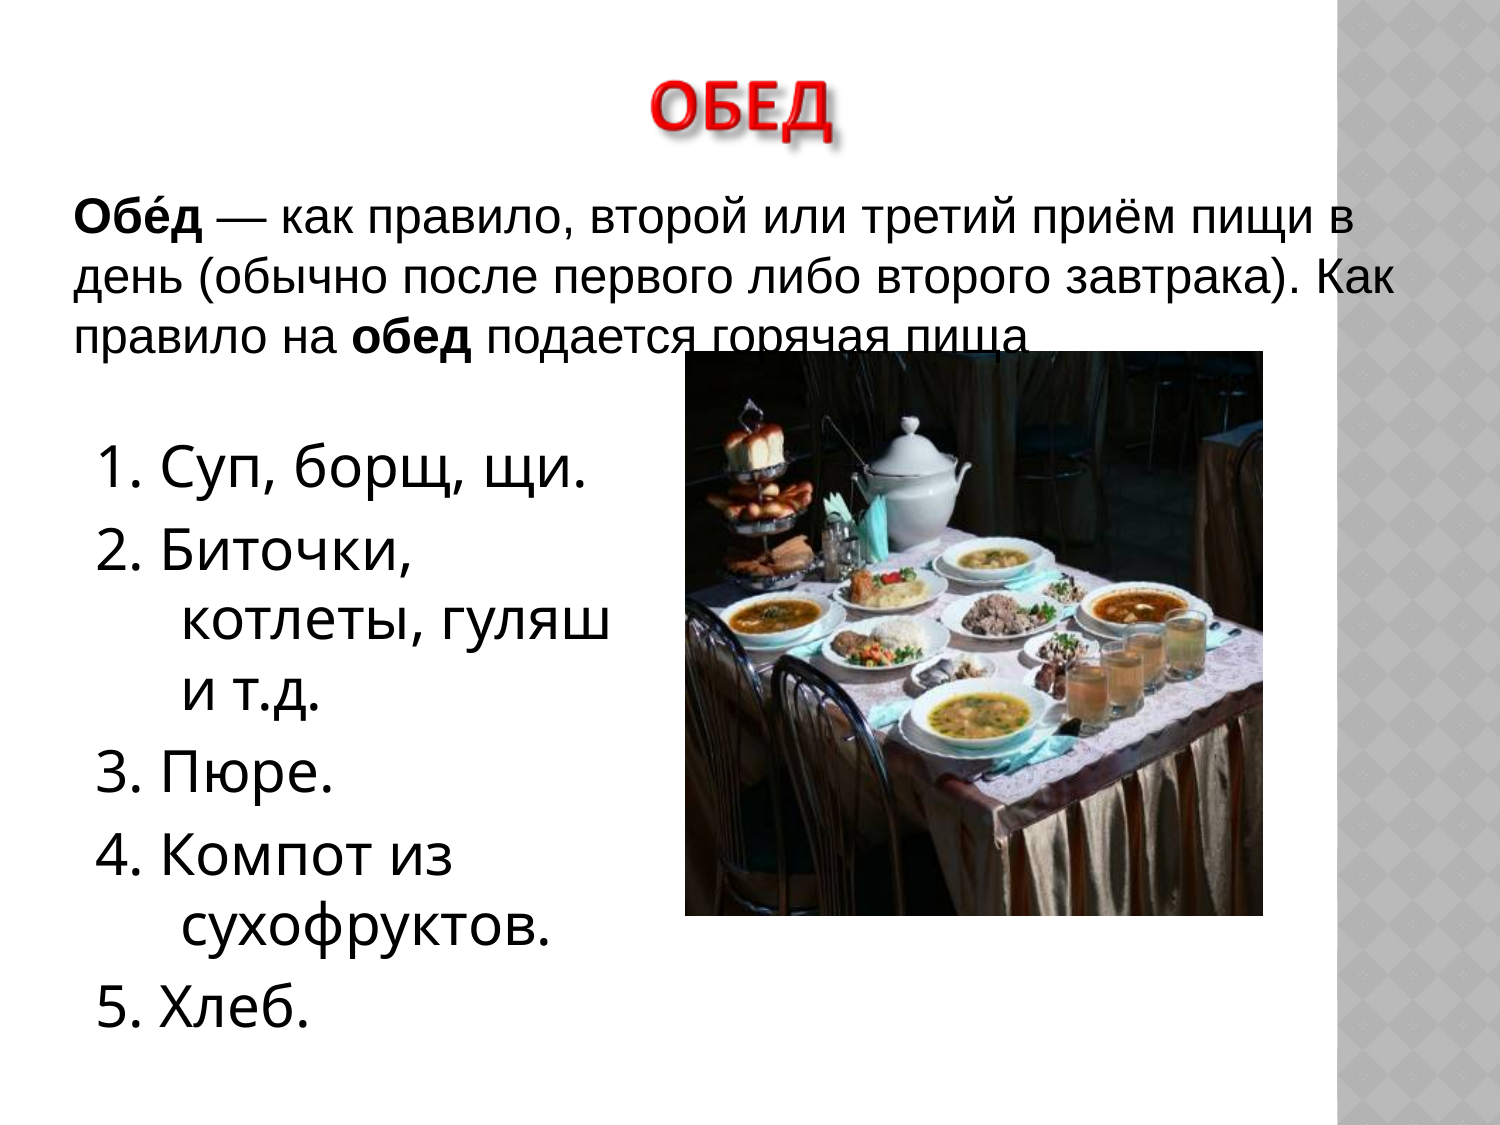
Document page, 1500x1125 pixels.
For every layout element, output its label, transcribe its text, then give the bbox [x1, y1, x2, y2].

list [684, 351, 1264, 916]
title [80, 29, 1404, 175]
list 1. Суп, борщ, щи. 2. Биточки, котлеты, гуляш и т.д. 3. Пюре. 4. Компот из сухофруктов. 5. Хлеб. [58, 421, 680, 994]
text_box Обе́д — как правило, второй или третий приём пищи в день (обычно после первого либо второго завтрака). Как правило на обед подается горячая пища [58, 175, 1442, 371]
